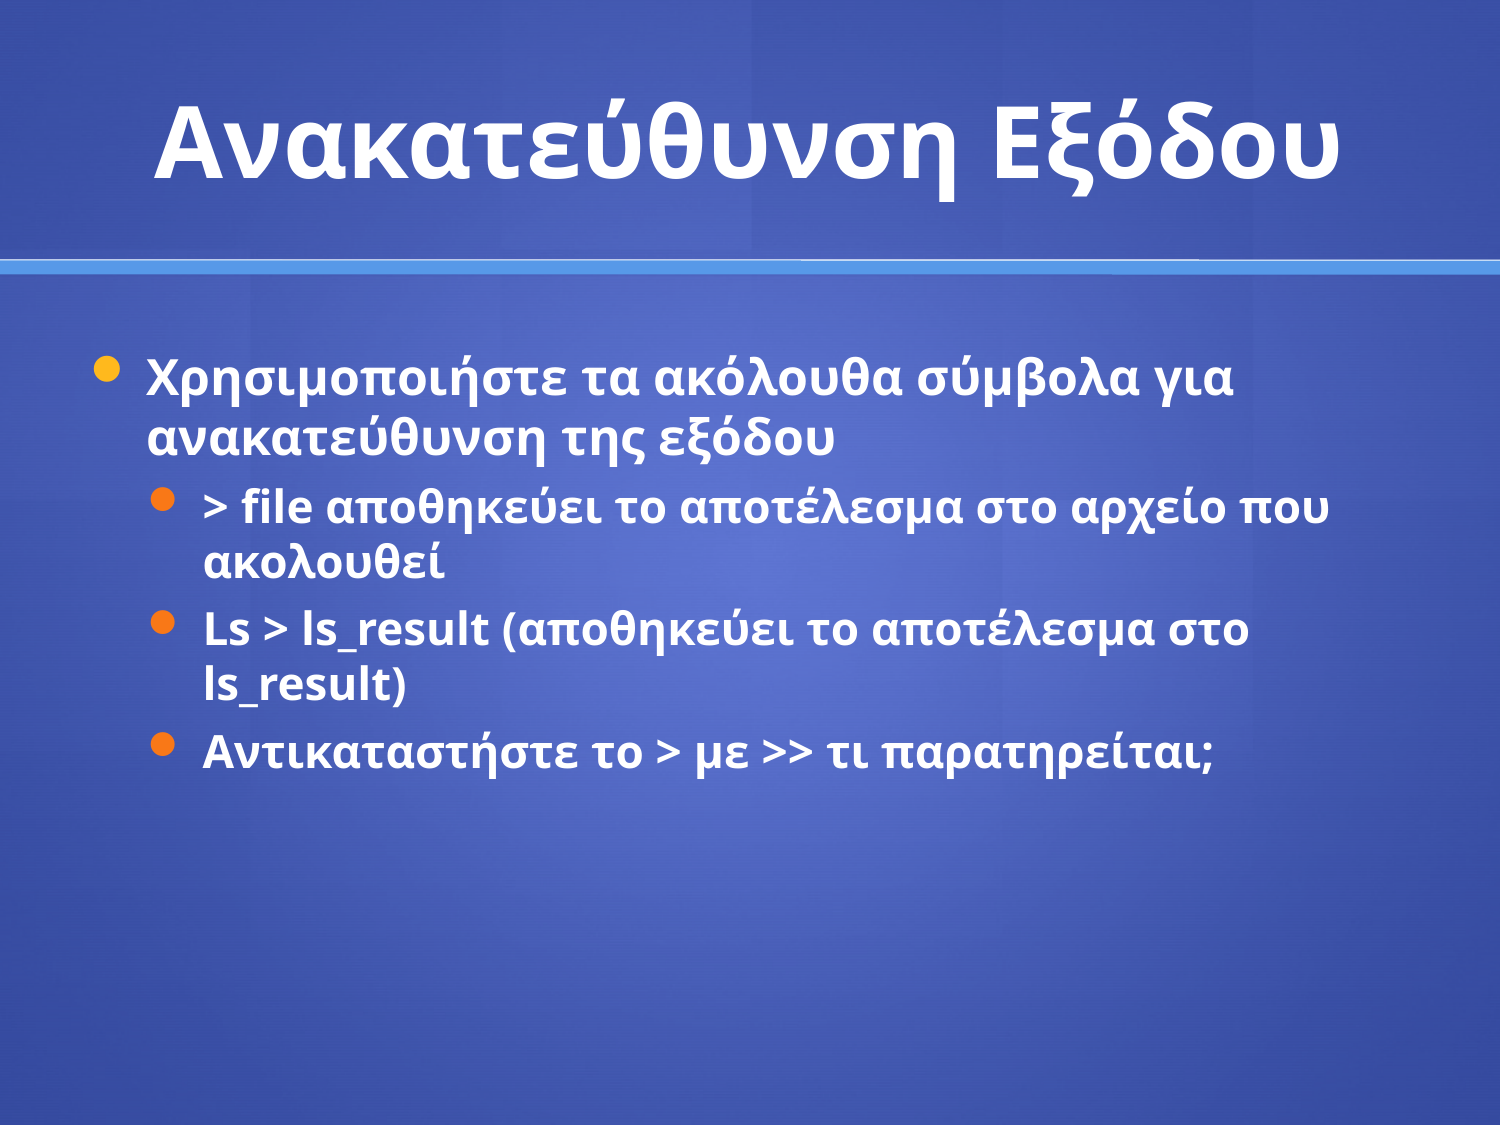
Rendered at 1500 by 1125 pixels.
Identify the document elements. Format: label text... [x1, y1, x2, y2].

title Ανακατεύθυνση Εξόδου [75, 45, 1425, 233]
list Χρησιμοποιήστε τα ακόλουθα σύμβολα για ανακατεύθυνση της εξόδου > file αποθηκεύει το αποτέλεσμα στο αρχείο που ακολουθεί Ls > ls_result (αποθηκεύει το αποτέλεσμα στο ls_result) Αντικαταστήστε το > με >> τι παρατηρείται; [75, 337, 1425, 988]
